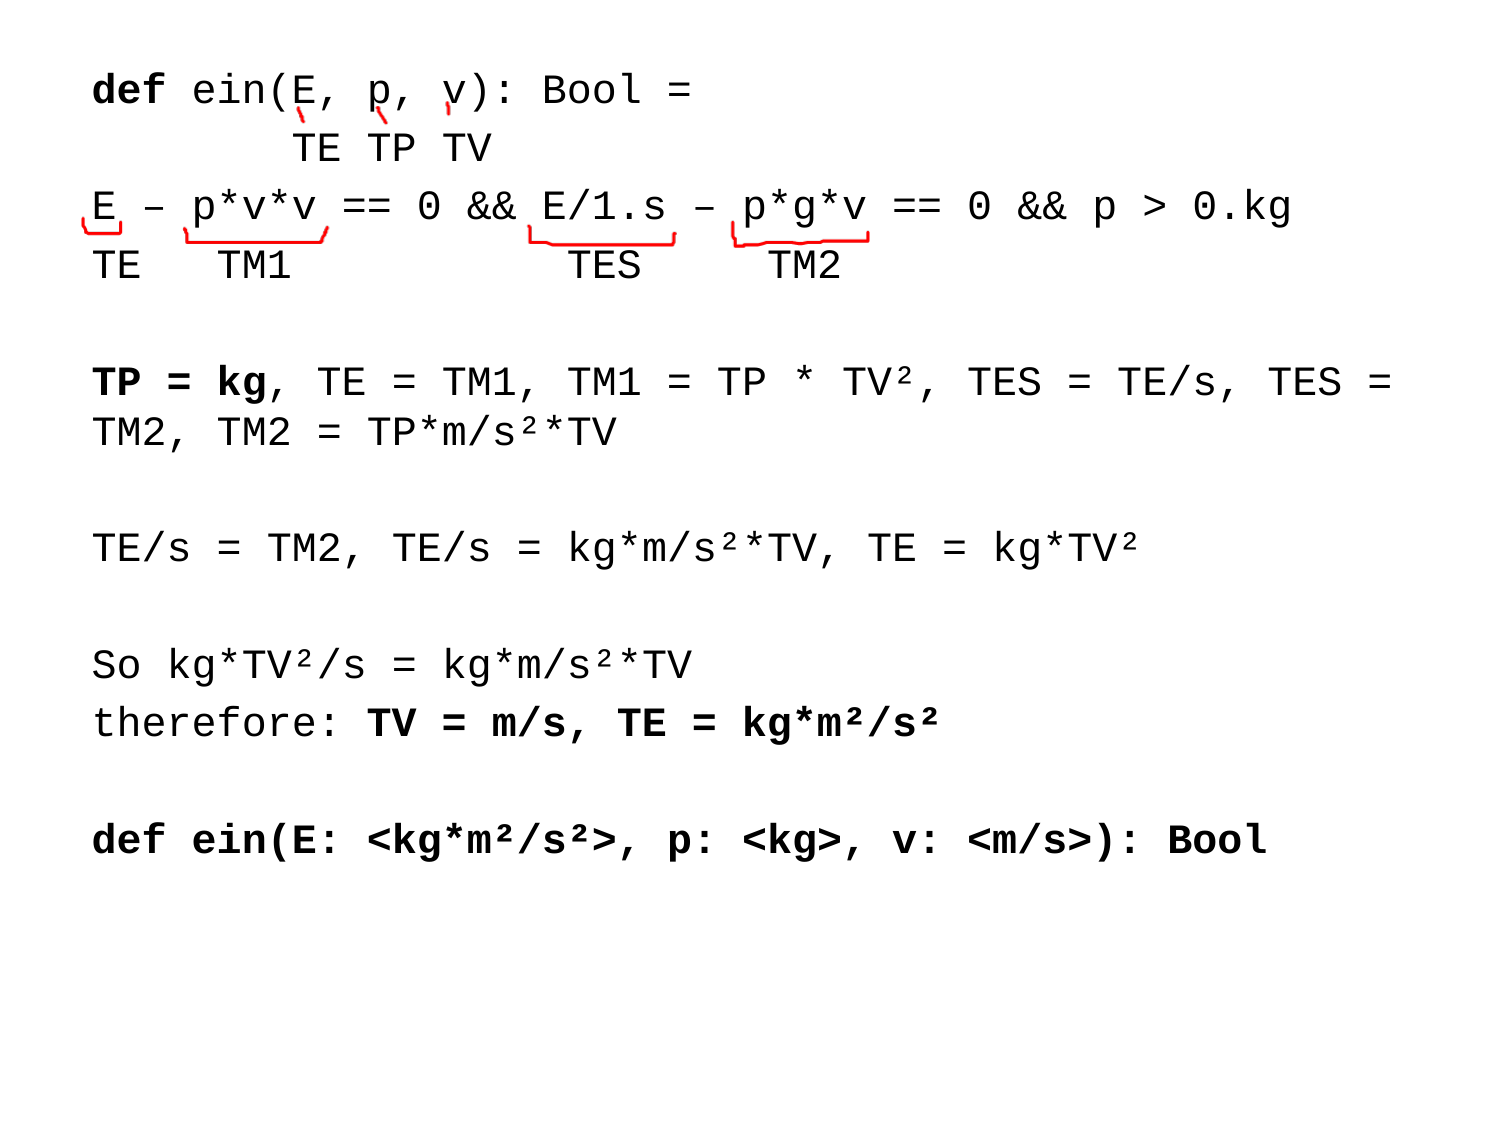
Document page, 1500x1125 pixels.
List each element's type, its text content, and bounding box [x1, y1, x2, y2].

picture [75, 95, 874, 253]
list def ein(E, p, v): Bool = TE TP TV E – p*v*v == 0 && E/1.s – p*g*v == 0 && p > 0.kg TE TM1 TES TM2 TP = kg, TE = TM1, TM1 = TP * TV², TES = TE/s, TES = TM2, TM2 = TP*m/s²*TV TE/s = TM2, TE/s = kg*m/s²*TV, TE = kg*TV² So kg*TV²/s = kg*m/s²*TV therefore: TV = m/s, TE = kg*m²/s² def ein(E: <kg*m²/s²>, p: <kg>, v: <m/s>): Bool [76, 53, 1468, 1097]
